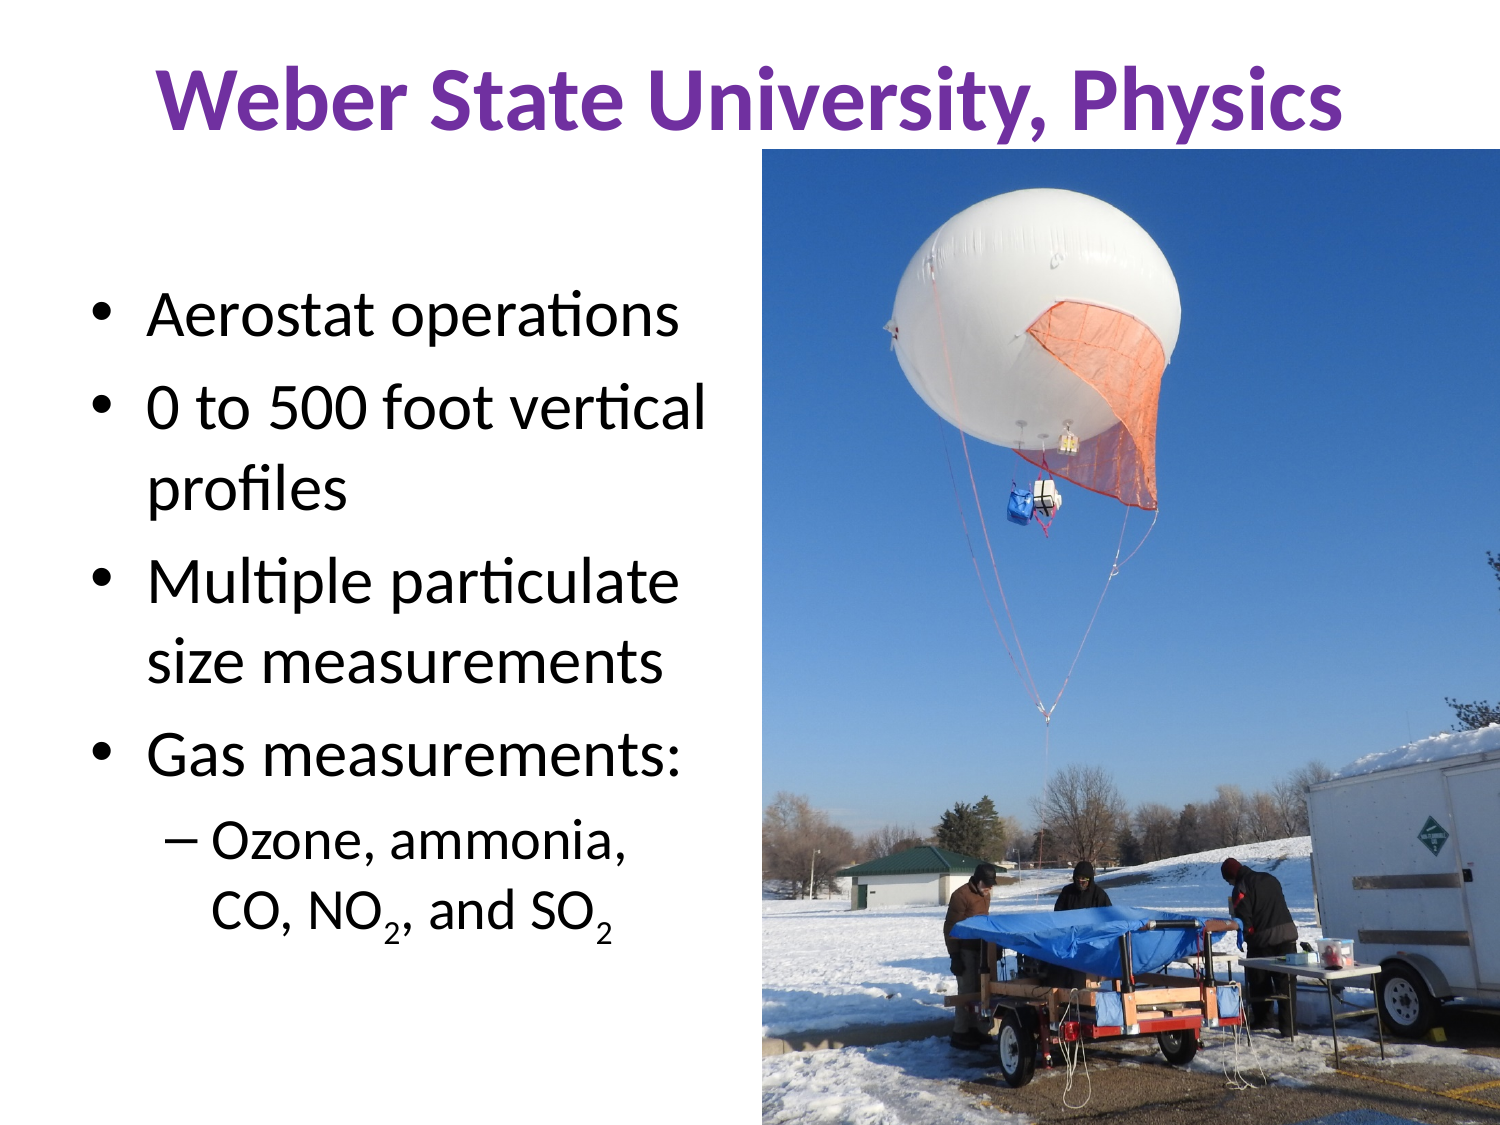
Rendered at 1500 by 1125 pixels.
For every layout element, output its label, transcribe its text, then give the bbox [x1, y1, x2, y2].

list Aerostat operations 0 to 500 foot vertical profiles Multiple particulate size measurements Gas measurements: Ozone, ammonia, CO, NO2, and SO2 [75, 262, 738, 1005]
title Weber State University, Physics [75, 0, 1425, 188]
picture [762, 149, 1500, 1125]
